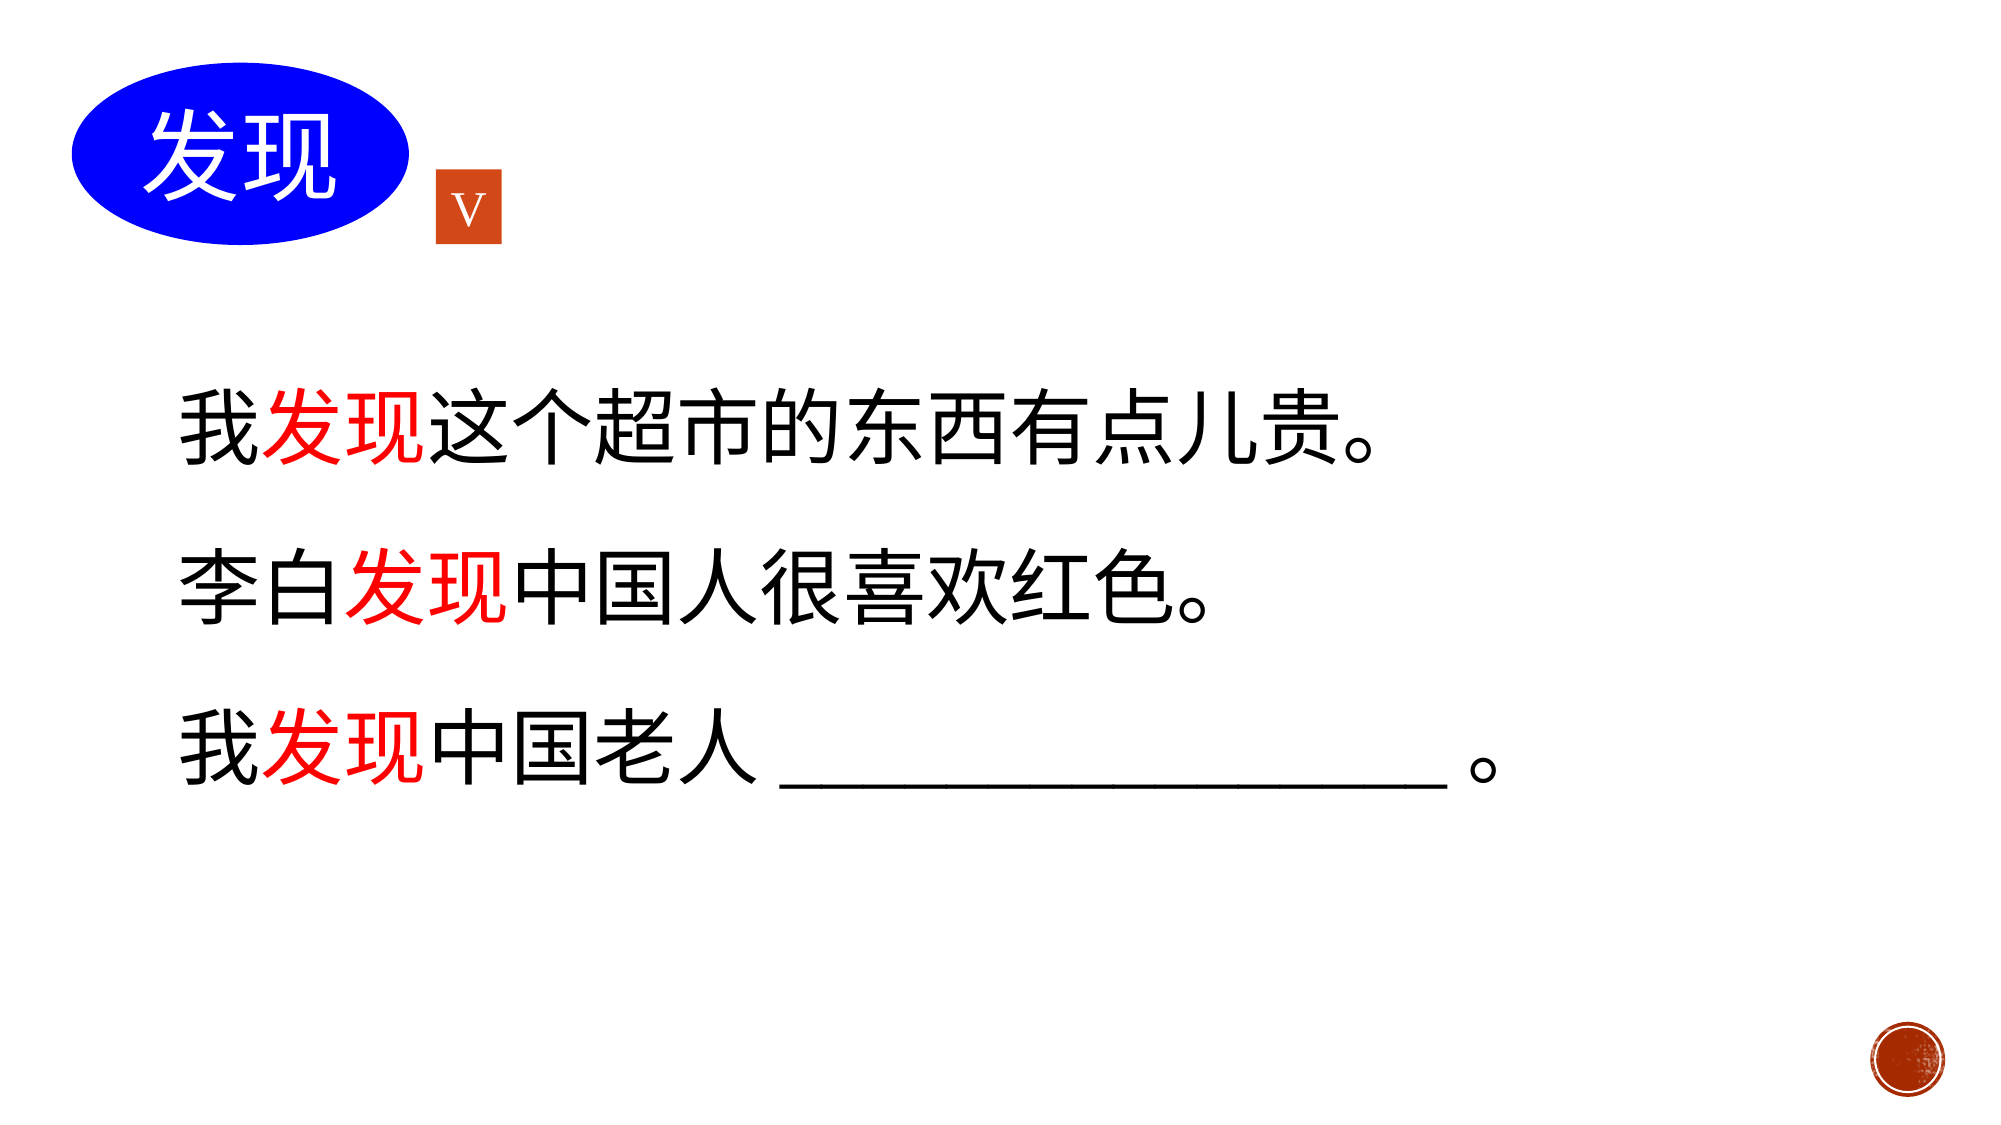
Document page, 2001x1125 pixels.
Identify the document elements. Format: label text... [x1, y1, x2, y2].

text_box 我发现这个超市的东西有点儿贵。 李白发现中国人很喜欢红色。 我发现中国老人________________。 [162, 307, 2000, 963]
text_box V [435, 169, 502, 245]
text_box 发现 [70, 61, 410, 247]
